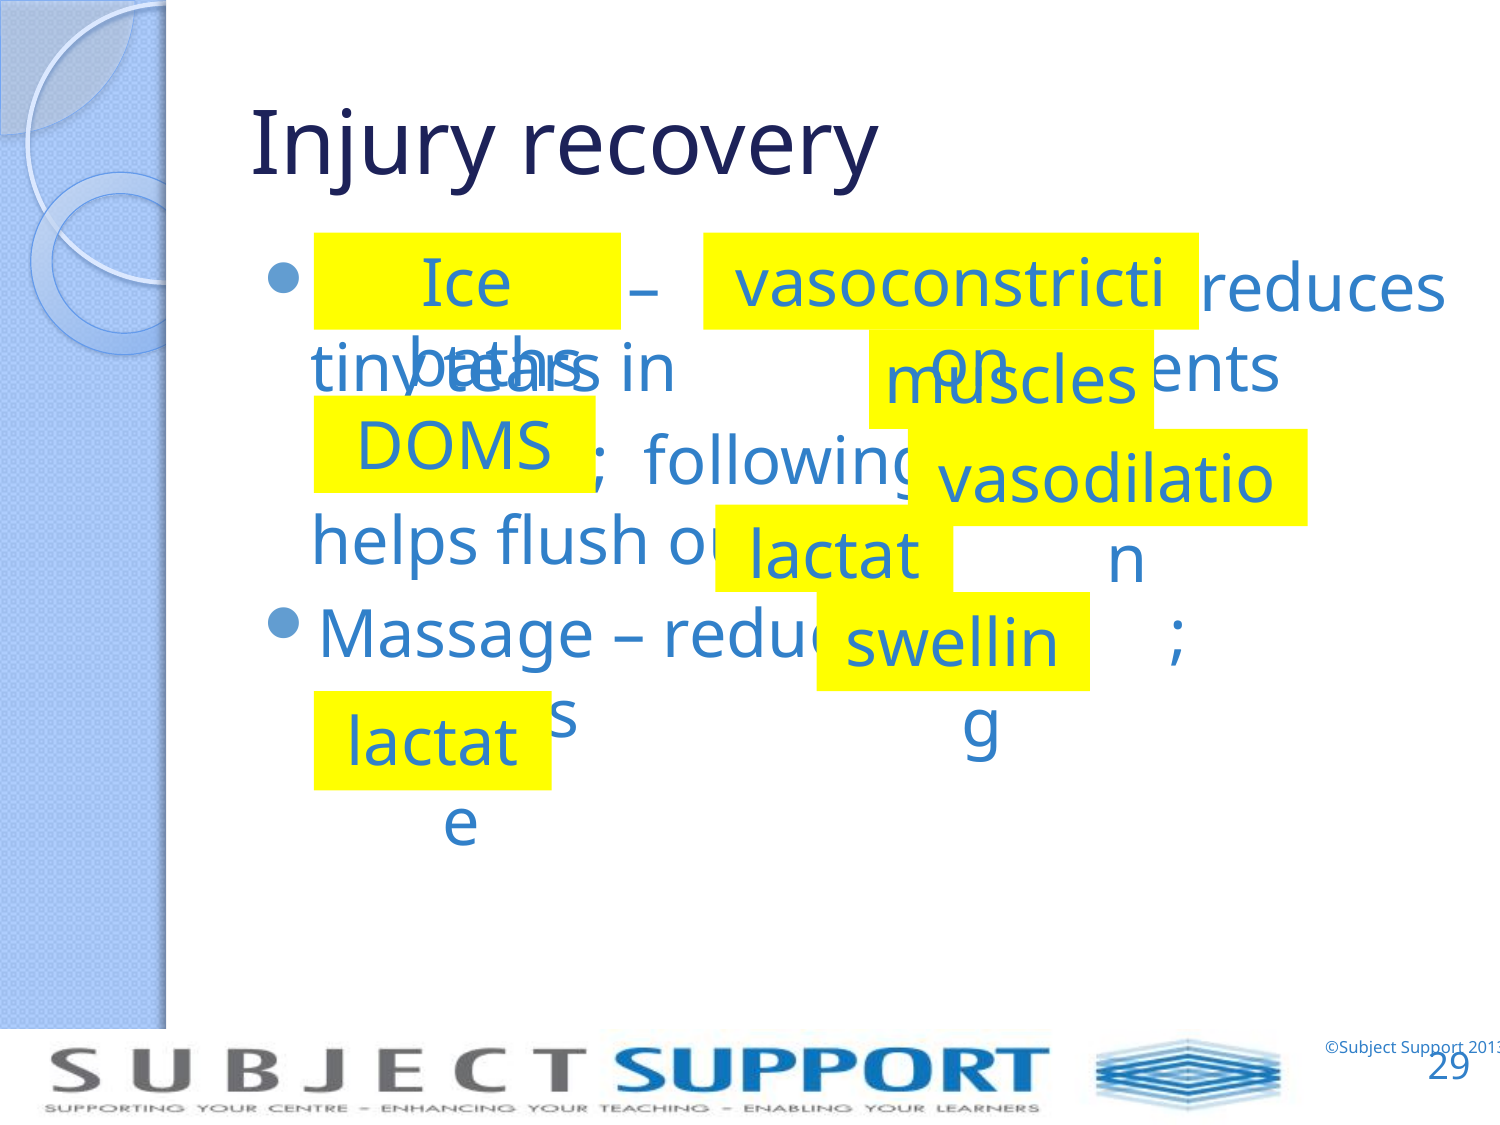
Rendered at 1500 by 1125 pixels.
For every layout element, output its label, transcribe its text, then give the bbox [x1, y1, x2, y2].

list – - reduces tiny tears in - prevents ; following helps flush out Massage – reduces ; removes [235, 237, 1466, 1074]
title Injury recovery [235, 45, 1466, 233]
text_box muscles [869, 330, 1155, 429]
text_box Ice baths [313, 232, 621, 330]
text_box DOMS [313, 395, 596, 493]
text_box lactate [715, 504, 954, 592]
text_box swelling [816, 592, 1090, 692]
slide_number 29 [1413, 1034, 1488, 1113]
text_box vasoconstriction [703, 232, 1199, 330]
text_box vasodilation [907, 428, 1308, 527]
picture [0, 1029, 1311, 1125]
text_box lactate [313, 691, 552, 791]
